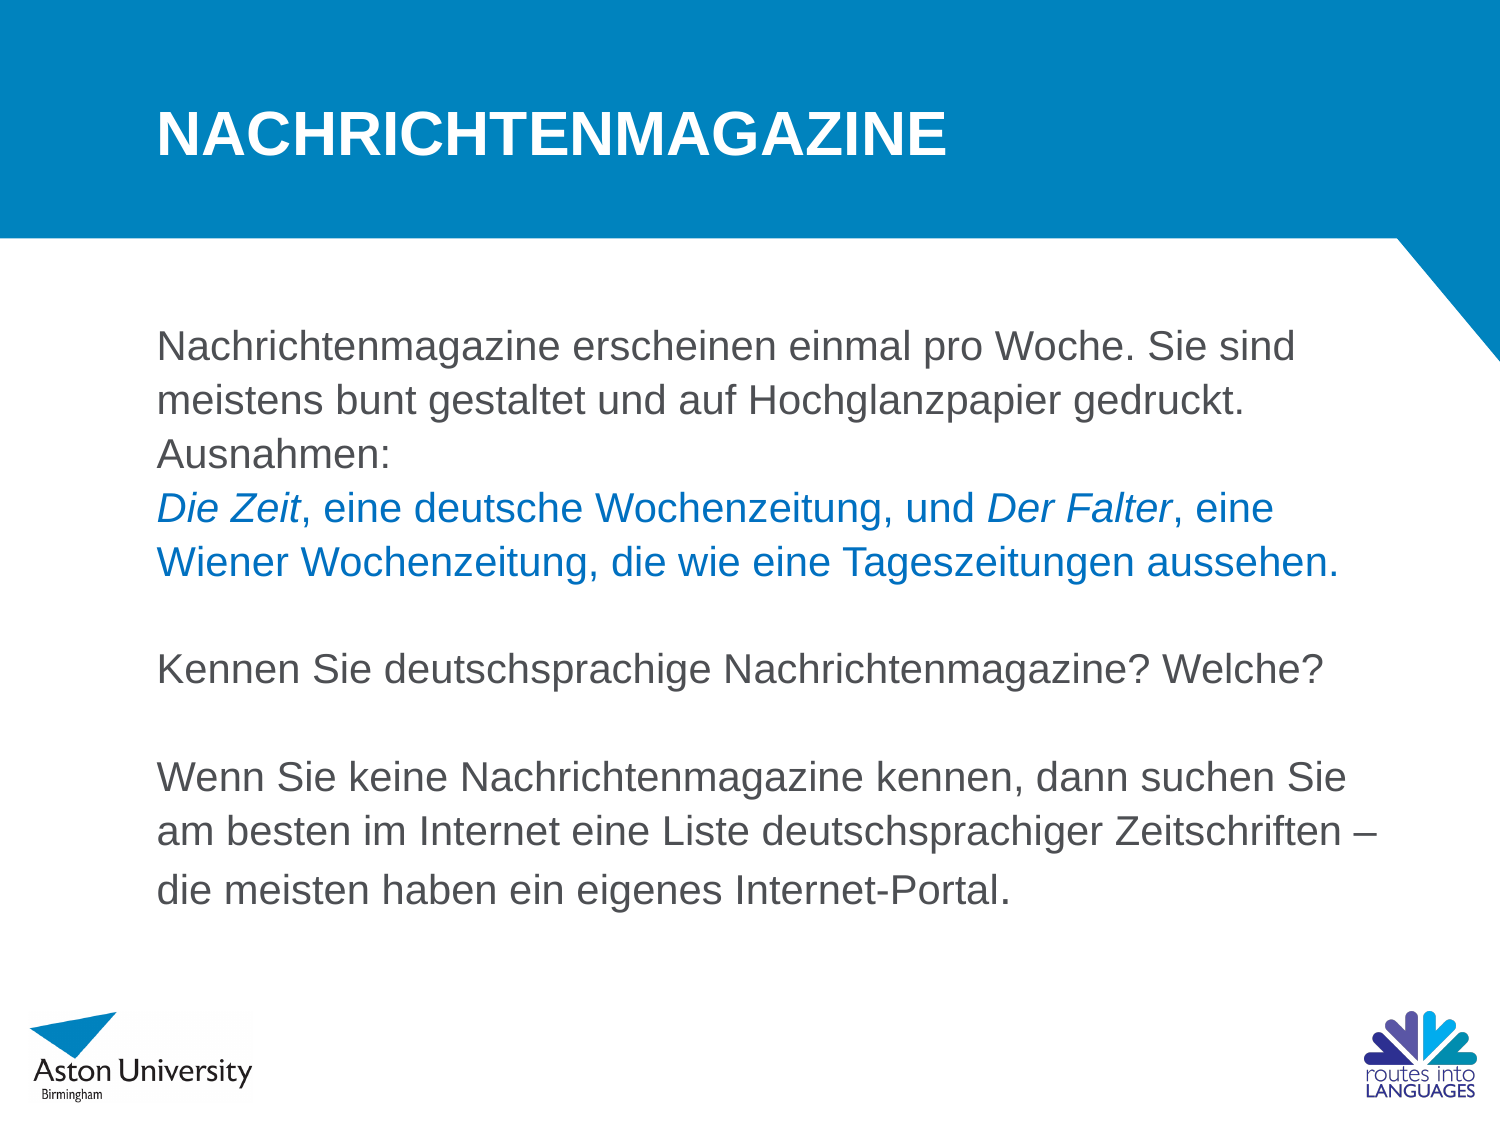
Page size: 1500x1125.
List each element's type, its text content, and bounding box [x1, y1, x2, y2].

title NACHRICHTENMAGAZINE [156, 92, 1398, 177]
picture [1363, 1011, 1477, 1102]
picture [28, 1011, 253, 1103]
list Nachrichtenmagazine erscheinen einmal pro Woche. Sie sind meistens bunt gestaltet und auf Hochglanzpapier gedruckt. Ausnahmen: Die Zeit, eine deutsche Wochenzeitung, und Der Falter, eine Wiener Wochenzeitung, die wie eine Tageszeitungen aussehen. Kennen Sie deutschsprachige Nachrichtenmagazine? Welche? Wenn Sie keine Nachrichtenmagazine kennen, dann suchen Sie am besten im Internet eine Liste deutschsprachiger Zeitschriften – die meisten haben ein eigenes Internet-Portal. [100, 314, 1398, 1004]
